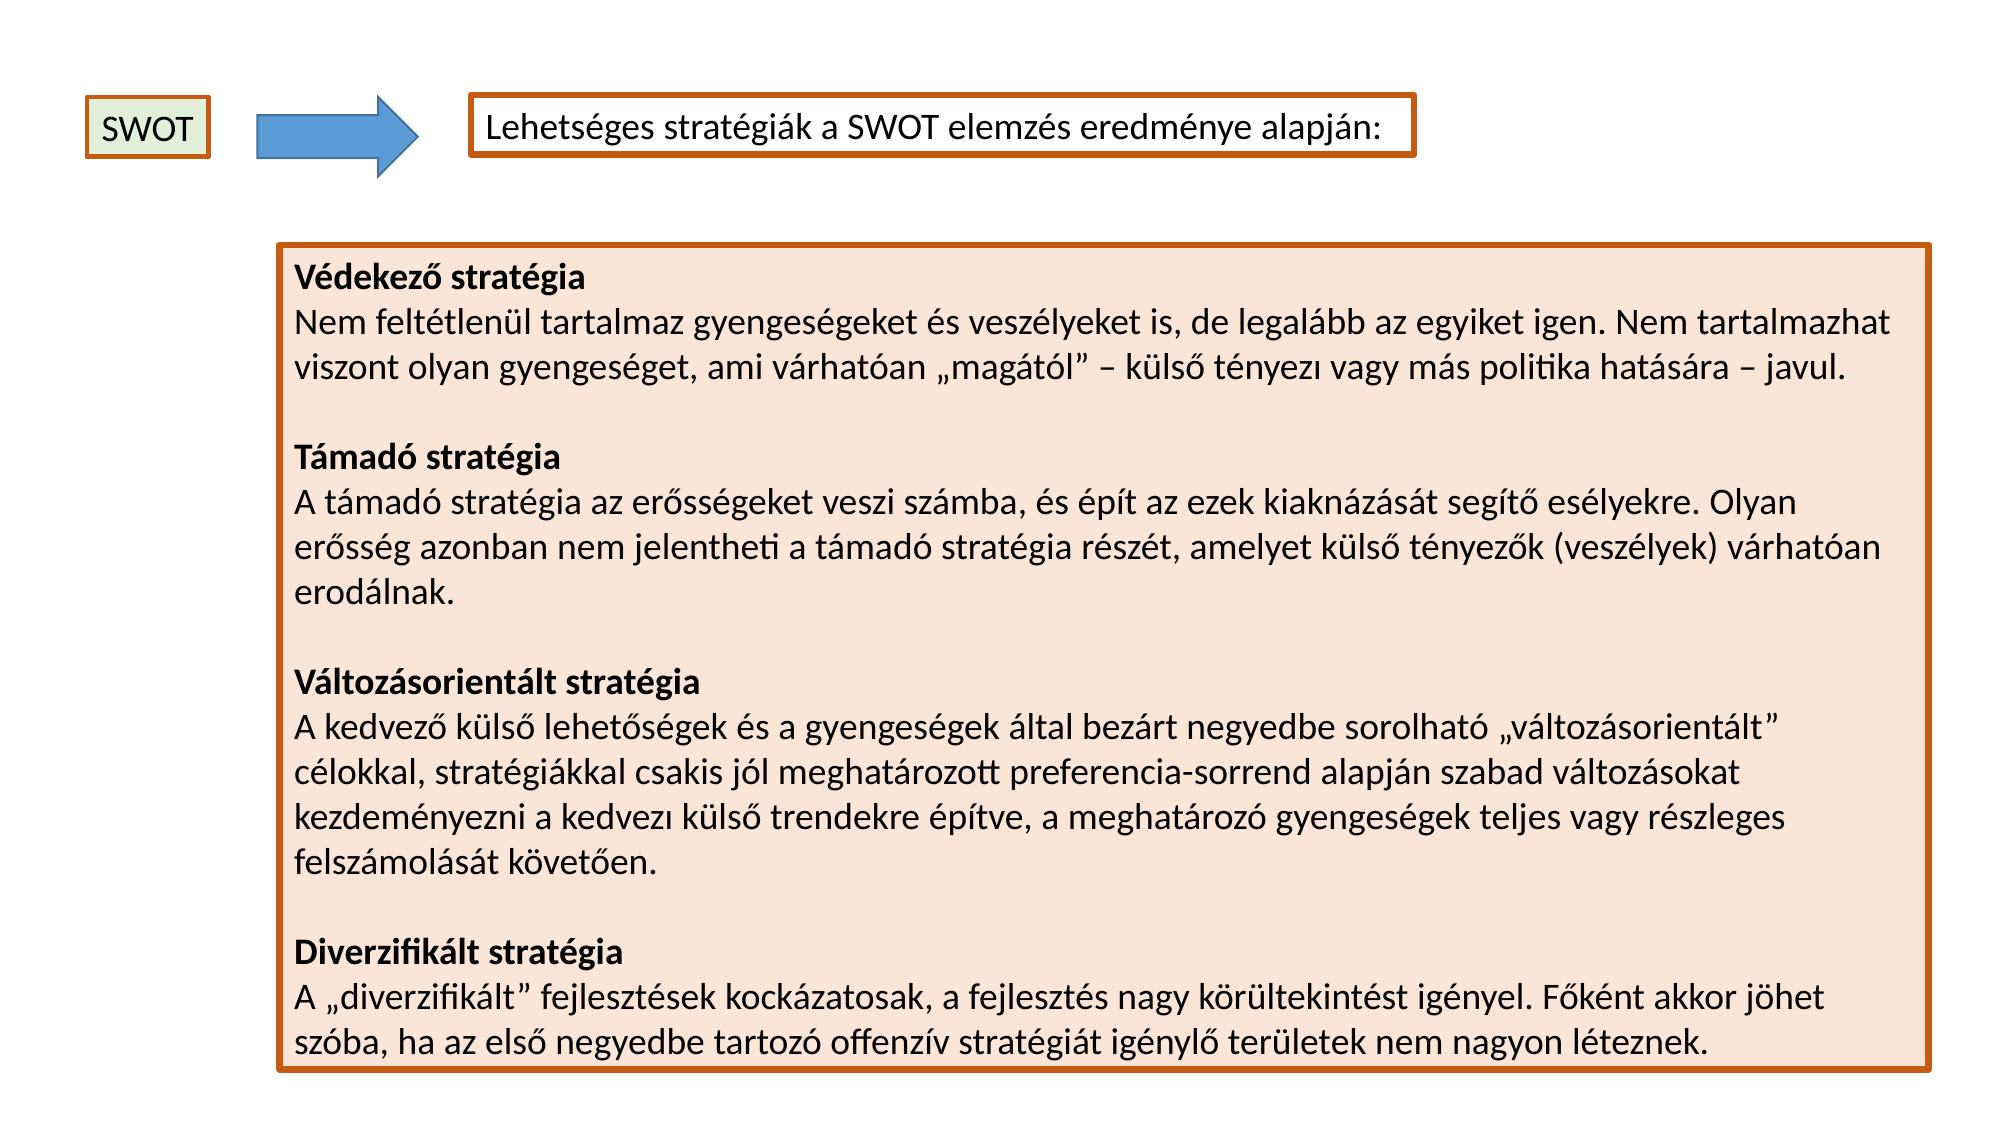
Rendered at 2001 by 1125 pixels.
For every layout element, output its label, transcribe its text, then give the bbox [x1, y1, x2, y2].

text_box Védekező stratégia Nem feltétlenül tartalmaz gyengeségeket és veszélyeket is, de legalább az egyiket igen. Nem tartalmazhat viszont olyan gyengeséget, ami várhatóan „magától” – külső tényezı vagy más politika hatására – javul. Támadó stratégia A támadó stratégia az erősségeket veszi számba, és épít az ezek kiaknázását segítő esélyekre. Olyan erősség azonban nem jelentheti a támadó stratégia részét, amelyet külső tényezők (veszélyek) várhatóan erodálnak. Változásorientált stratégia A kedvező külső lehetőségek és a gyengeségek által bezárt negyedbe sorolható „változásorientált” célokkal, stratégiákkal csakis jól meghatározott preferencia-sorrend alapján szabad változásokat kezdeményezni a kedvezı külső trendekre építve, a meghatározó gyengeségek teljes vagy részleges felszámolását követően. Diverzifikált stratégia A „diverzifikált” fejlesztések kockázatosak, a fejlesztés nagy körültekintést igényel. Főként akkor jöhet szóba, ha az első negyedbe tartozó offenzív stratégiát igénylő területek nem nagyon léteznek. [279, 244, 1929, 1070]
text_box Lehetséges stratégiák a SWOT elemzés eredménye alapján: [470, 94, 1415, 155]
text_box SWOT [86, 96, 209, 157]
text_box [256, 94, 420, 179]
